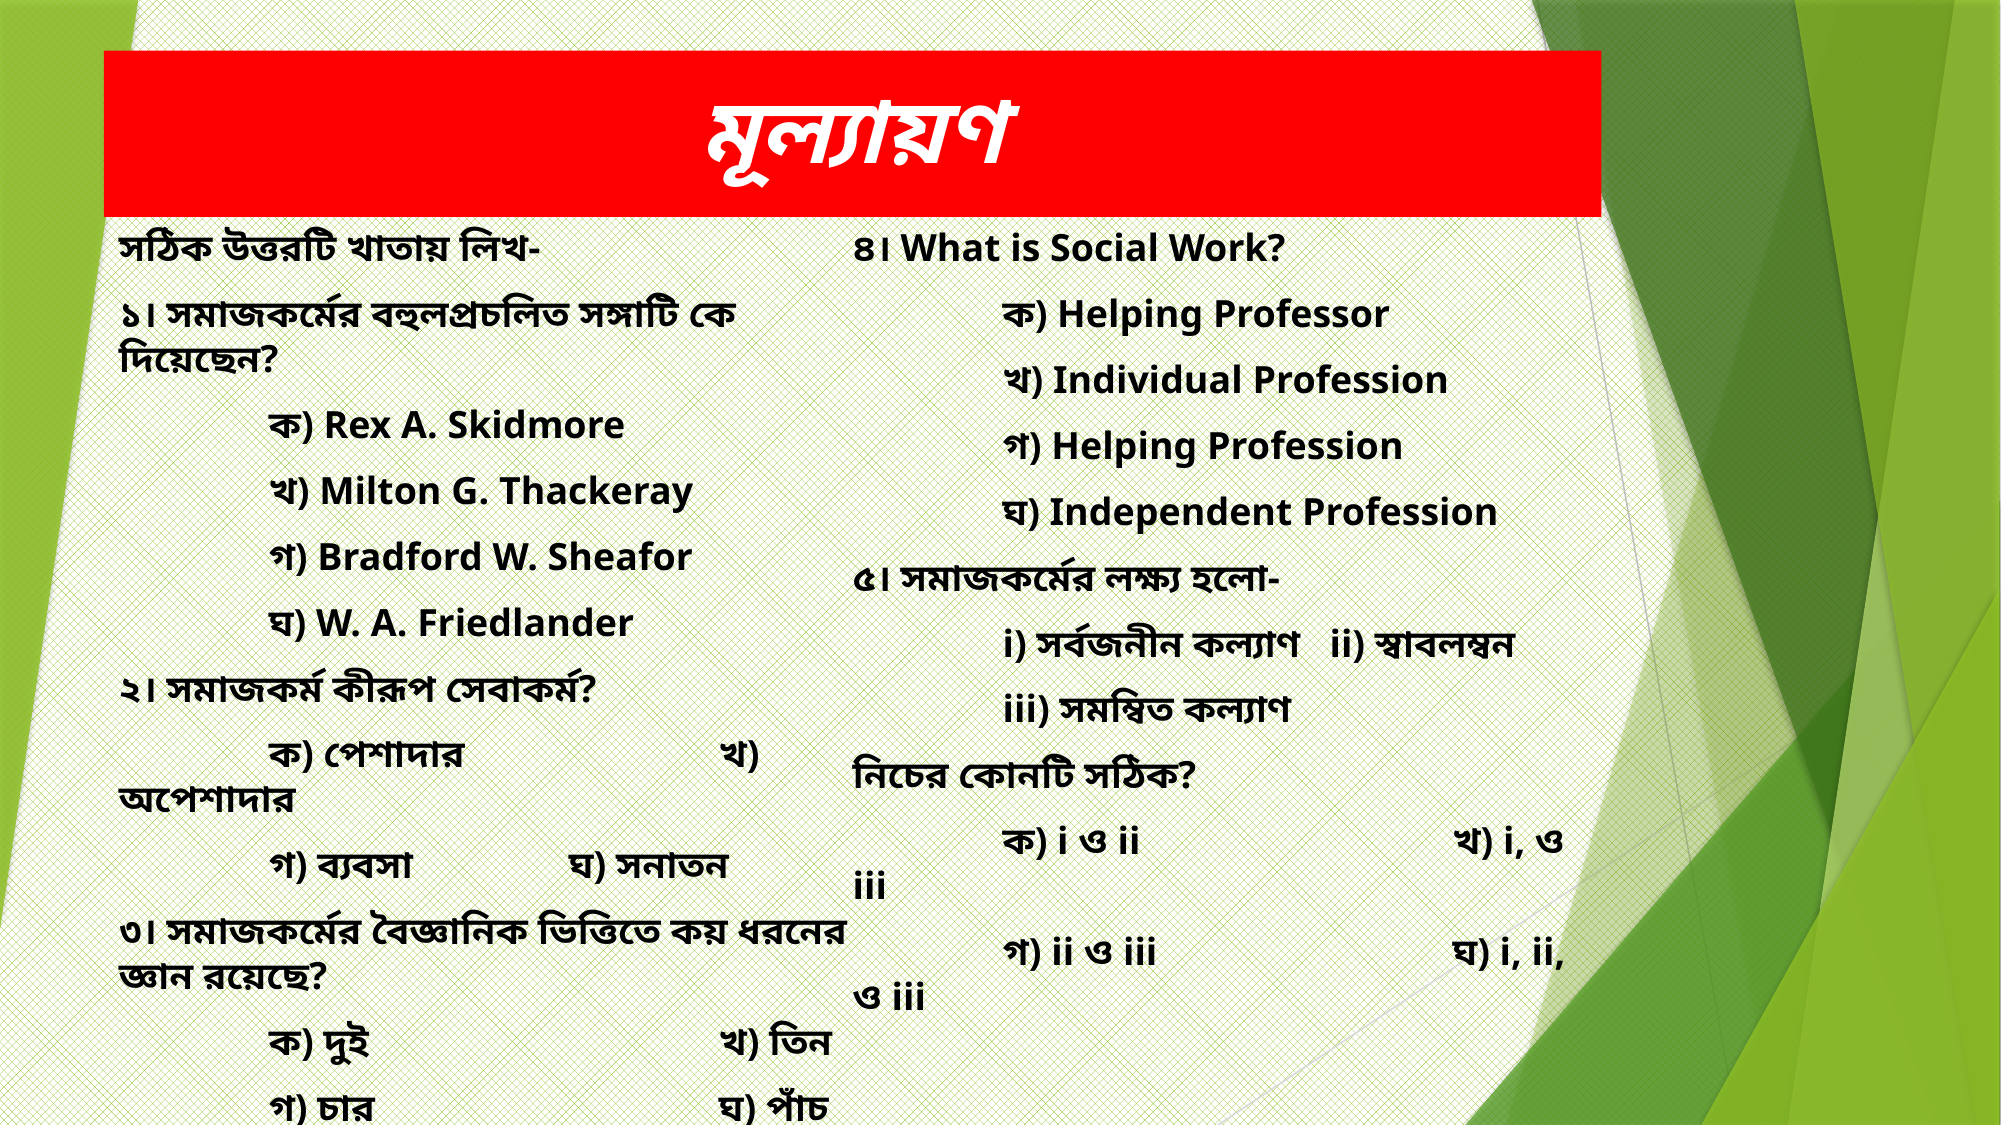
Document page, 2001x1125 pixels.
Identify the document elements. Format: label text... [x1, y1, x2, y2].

subtitle সঠিক উত্তরটি খাতায় লিখ- ১। সমাজকর্মের বহুলপ্রচলিত সঙ্গাটি কে দিয়েছেন? ক) Rex A. Skidmore খ) Milton G. Thackeray গ) Bradford W. Sheafor ঘ) W. A. Friedlander ২। সমাজকর্ম কীরূপ সেবাকর্ম? ক) পেশাদার খ) অপেশাদার গ) ব্যবসা ঘ) সনাতন ৩। সমাজকর্মের বৈজ্ঞানিক ভিত্তিতে কয় ধরনের জ্ঞান রয়েছে? ক) দুই খ) তিন গ) চার ঘ) পাঁচ ৪। What is Social Work? ক) Helping Professor খ) Individual Profession গ) Helping Profession ঘ) Independent Profession ৫। সমাজকর্মের লক্ষ্য হলো- i) সর্বজনীন কল্যাণ ii) স্বাবলম্বন iii) সমম্বিত কল্যাণ নিচের কোনটি সঠিক? ক) i ও ii খ) i, ও iii গ) ii ও iii ঘ) i, ii, ও iii [103, 216, 1602, 1067]
title মূল্যায়ণ [103, 50, 1602, 216]
